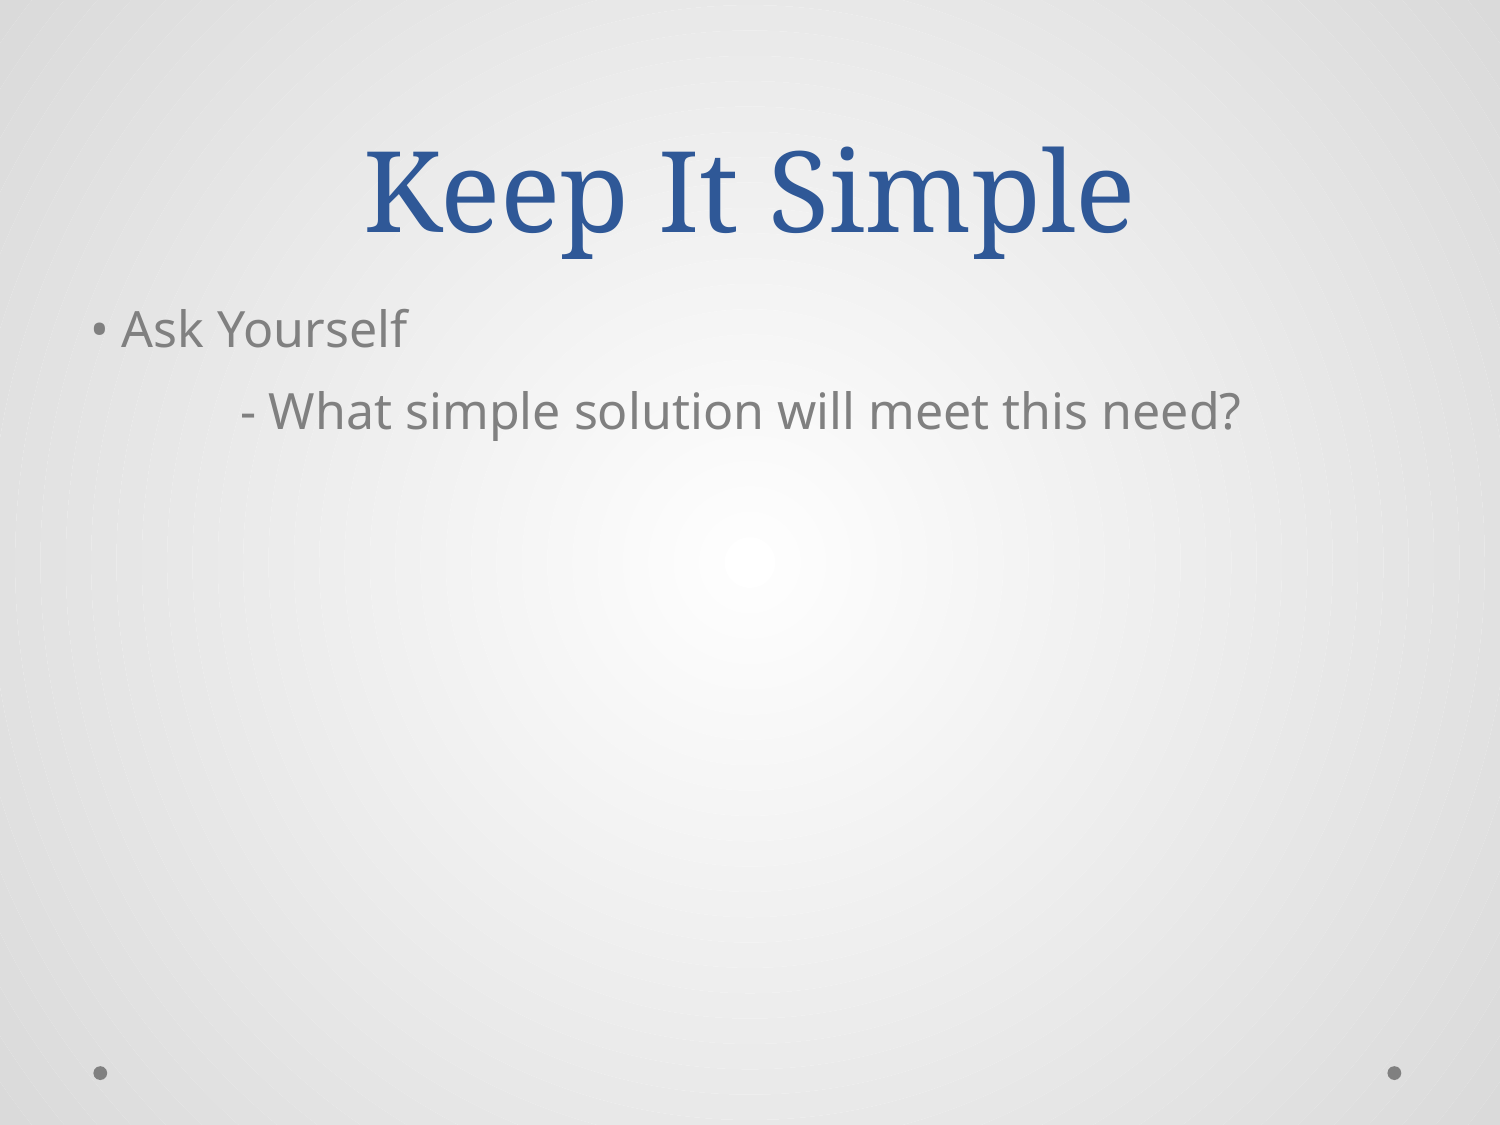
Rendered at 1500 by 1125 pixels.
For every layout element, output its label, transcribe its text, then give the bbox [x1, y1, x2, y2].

list • Ask Yourself - What simple solution will meet this need? [75, 290, 1425, 1005]
title Keep It Simple [75, 0, 1425, 263]
